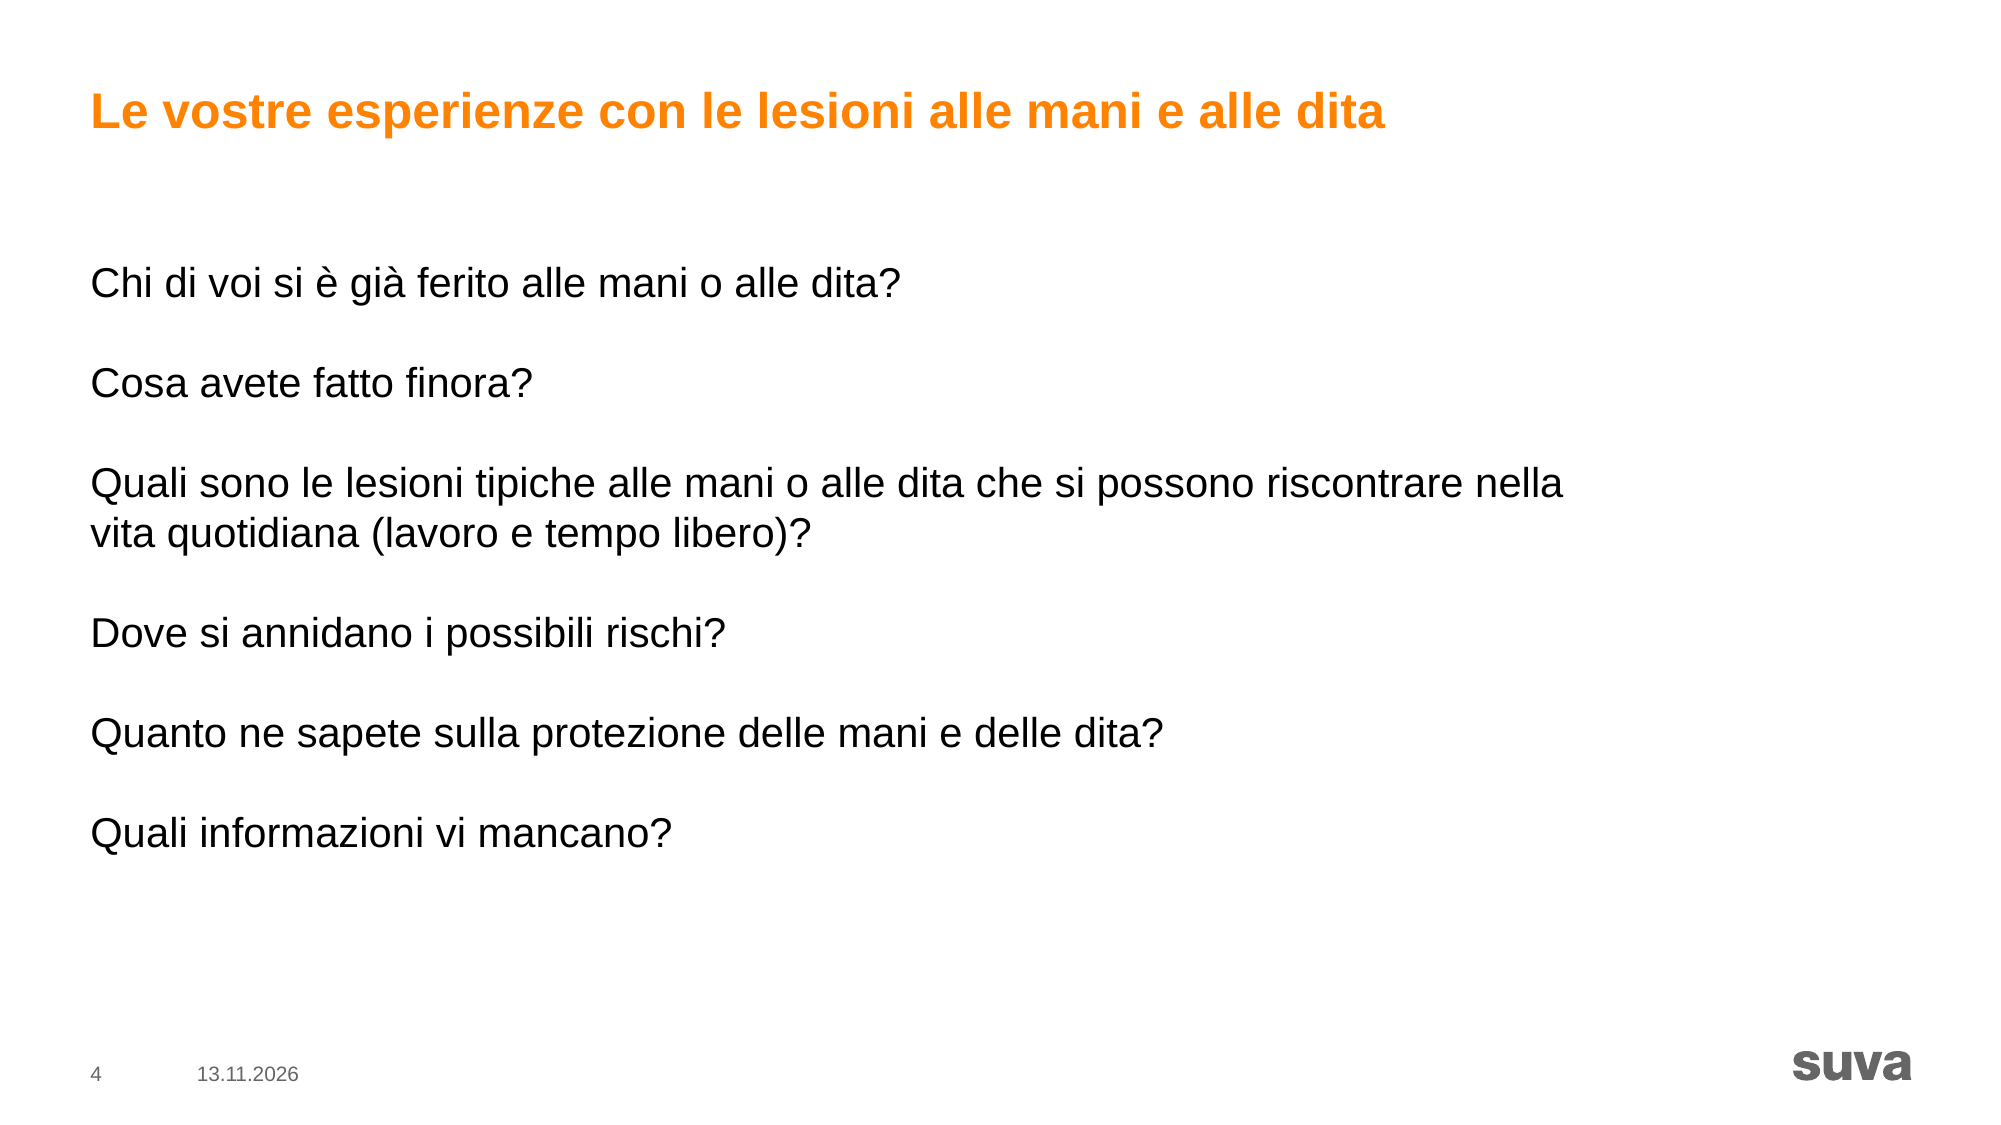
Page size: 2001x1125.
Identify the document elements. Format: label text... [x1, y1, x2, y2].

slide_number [196, 1057, 374, 1088]
slide_number 4 [90, 1057, 174, 1088]
list Chi di voi si è già ferito alle mani o alle dita? Cosa avete fatto finora? Quali sono le lesioni tipiche alle mani o alle dita che si possono riscontrare nella vita quotidiana (lavoro e tempo libero)? Dove si annidano i possibili rischi? Quanto ne sapete sulla protezione delle mani e delle dita? Quali informazioni vi mancano? [90, 255, 1591, 1012]
title Le vostre esperienze con le lesioni alle mani e alle dita [90, 78, 1910, 220]
